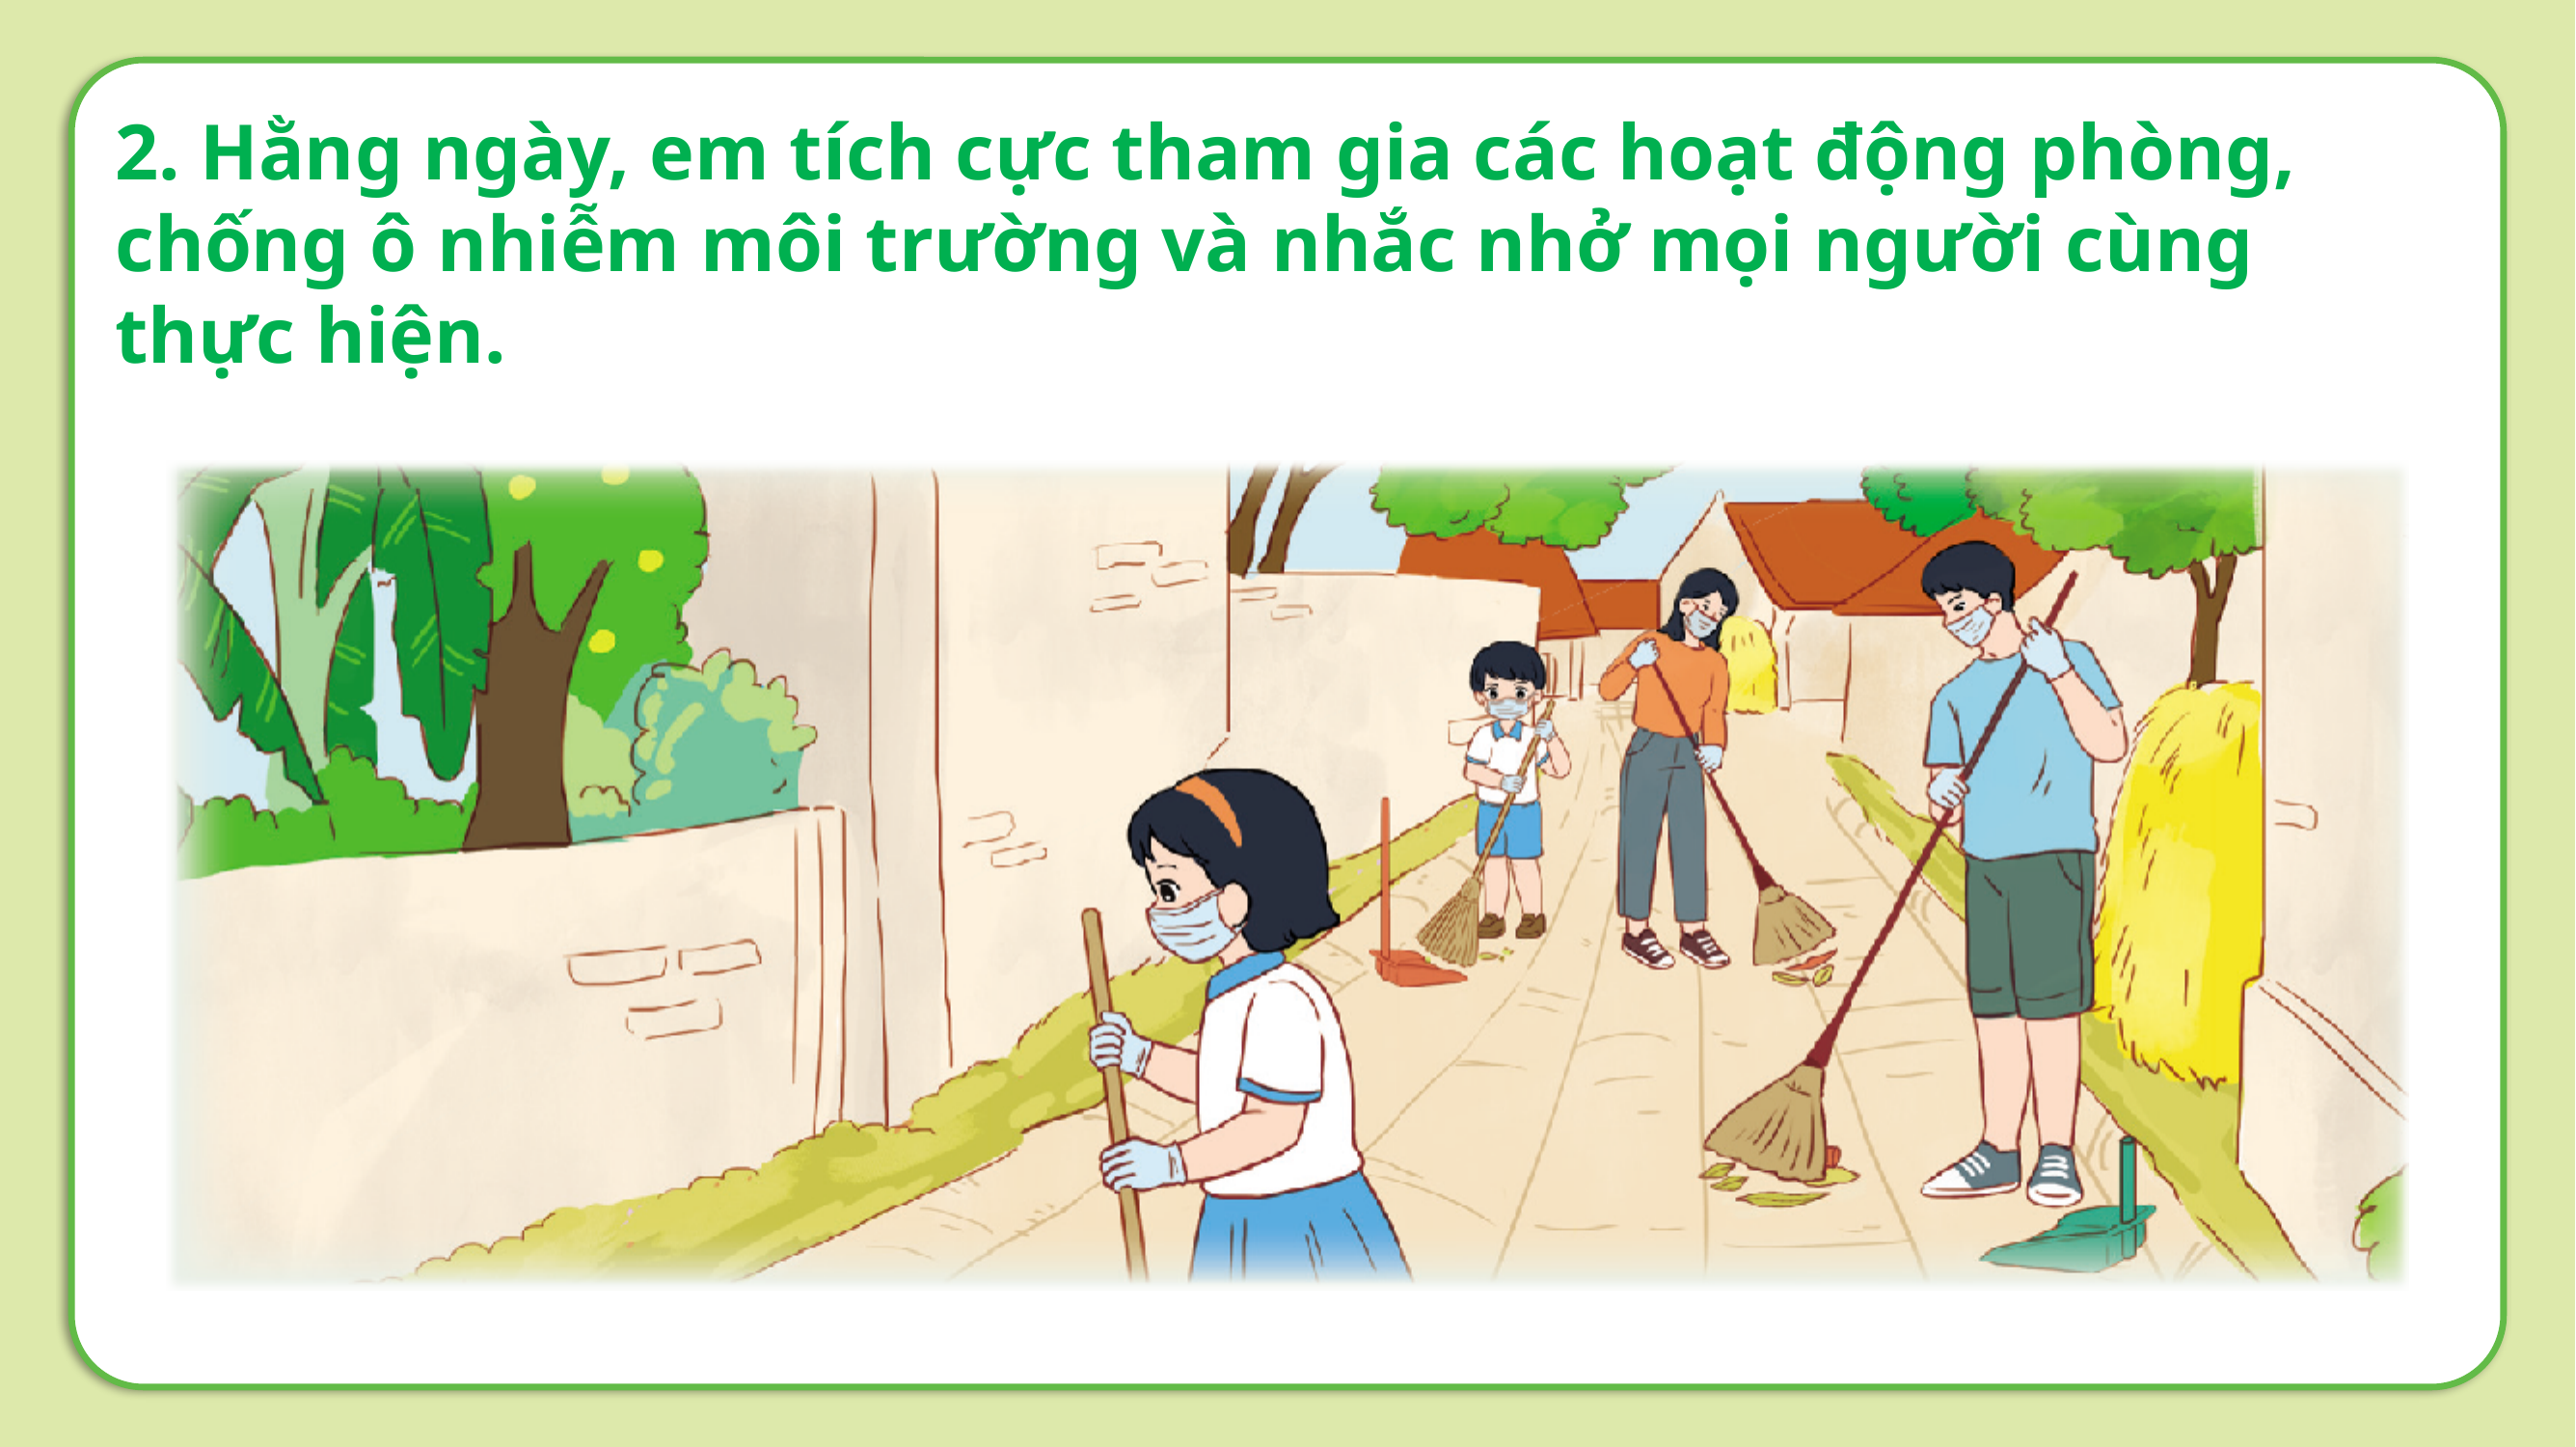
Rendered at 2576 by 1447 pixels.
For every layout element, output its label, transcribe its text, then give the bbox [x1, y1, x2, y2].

picture [166, 460, 2409, 1291]
text_box 2. Hằng ngày, em tích cực tham gia các hoạt động phòng, chống ô nhiễm môi trường và nhắc nhở mọi người cùng thực hiện. [100, 96, 2464, 386]
